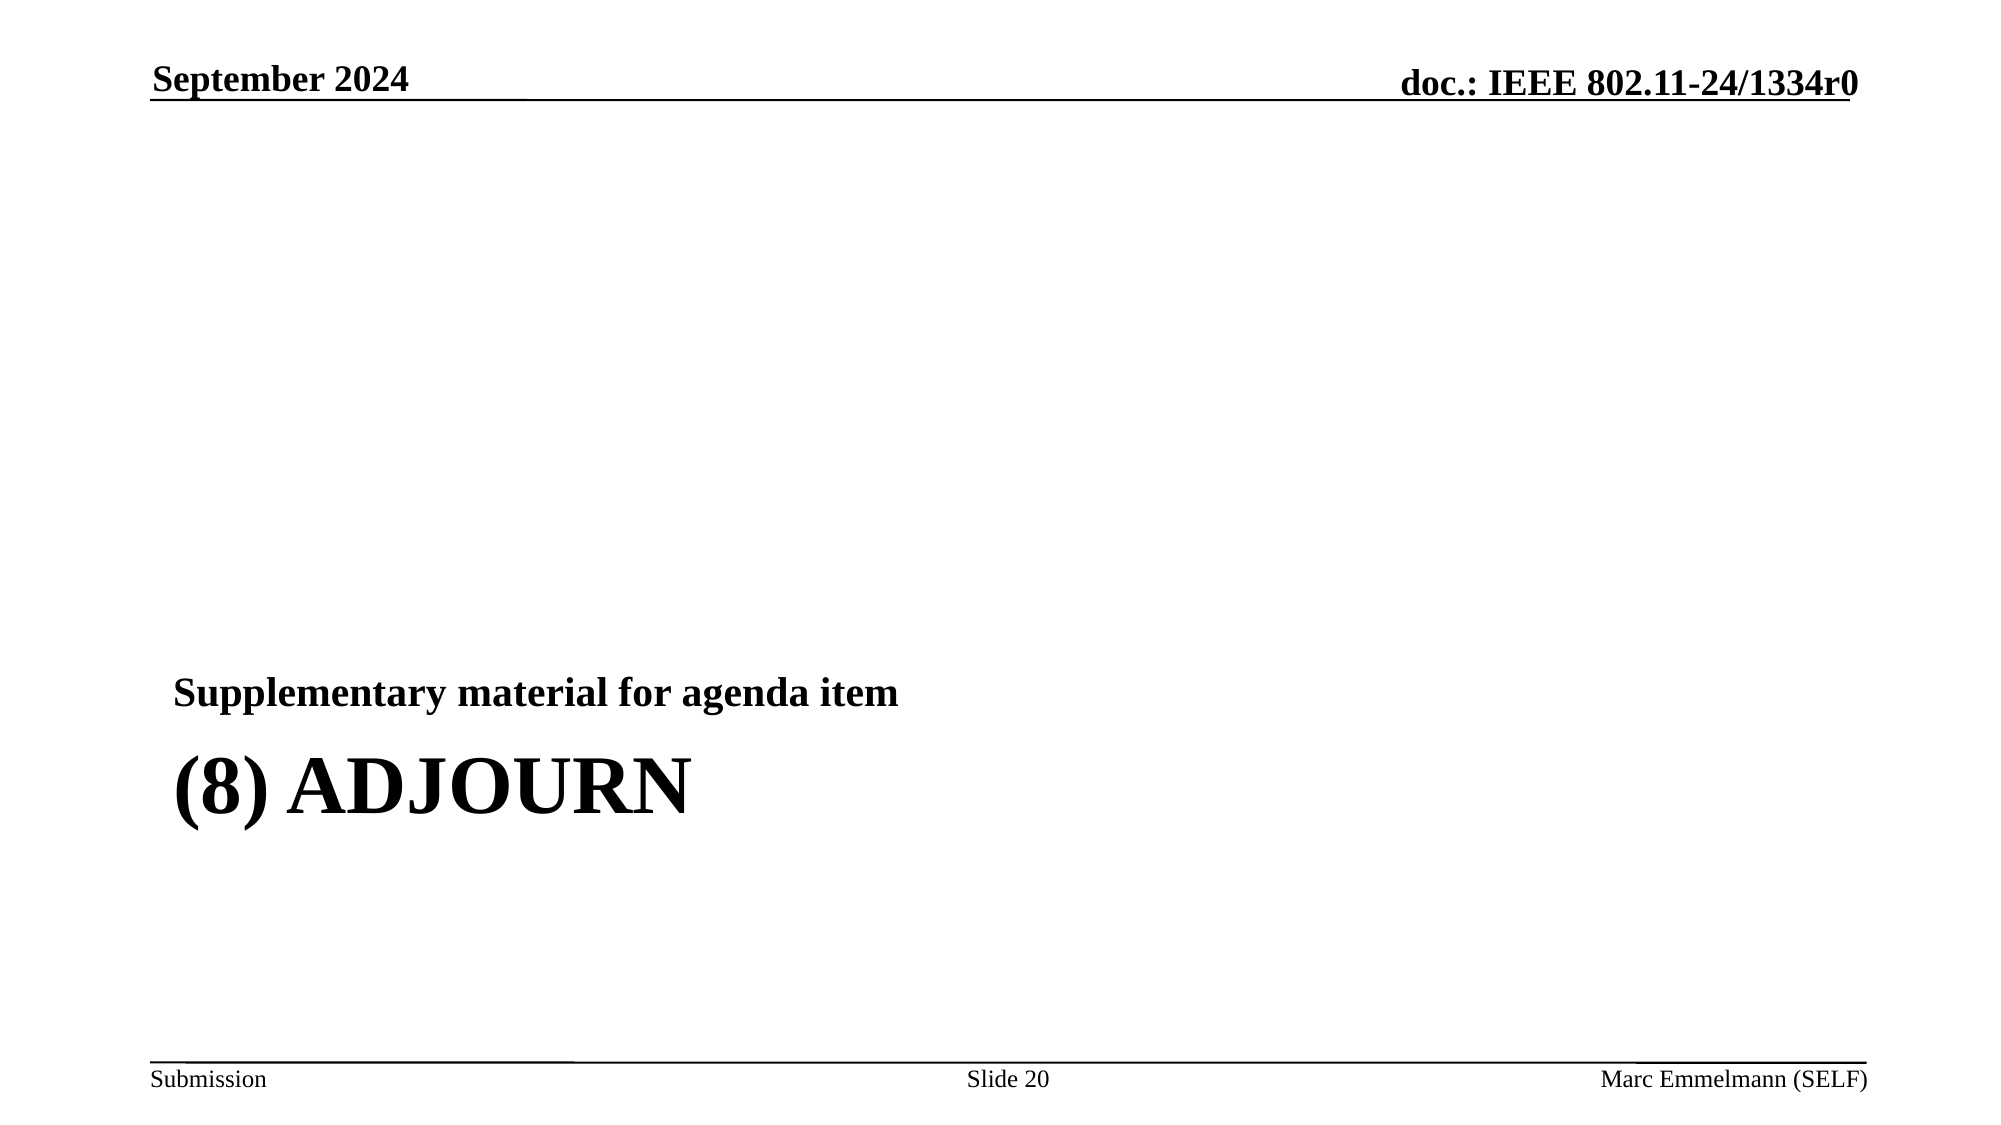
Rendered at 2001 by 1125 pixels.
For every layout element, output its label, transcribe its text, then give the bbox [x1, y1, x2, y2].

slide_number Slide 20 [950, 1061, 1067, 1123]
list Supplementary material for agenda item [157, 476, 1859, 724]
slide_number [152, 54, 563, 100]
title (8) Adjourn [157, 724, 1859, 947]
footer Marc Emmelmann (SELF) [1171, 1061, 1869, 1093]
